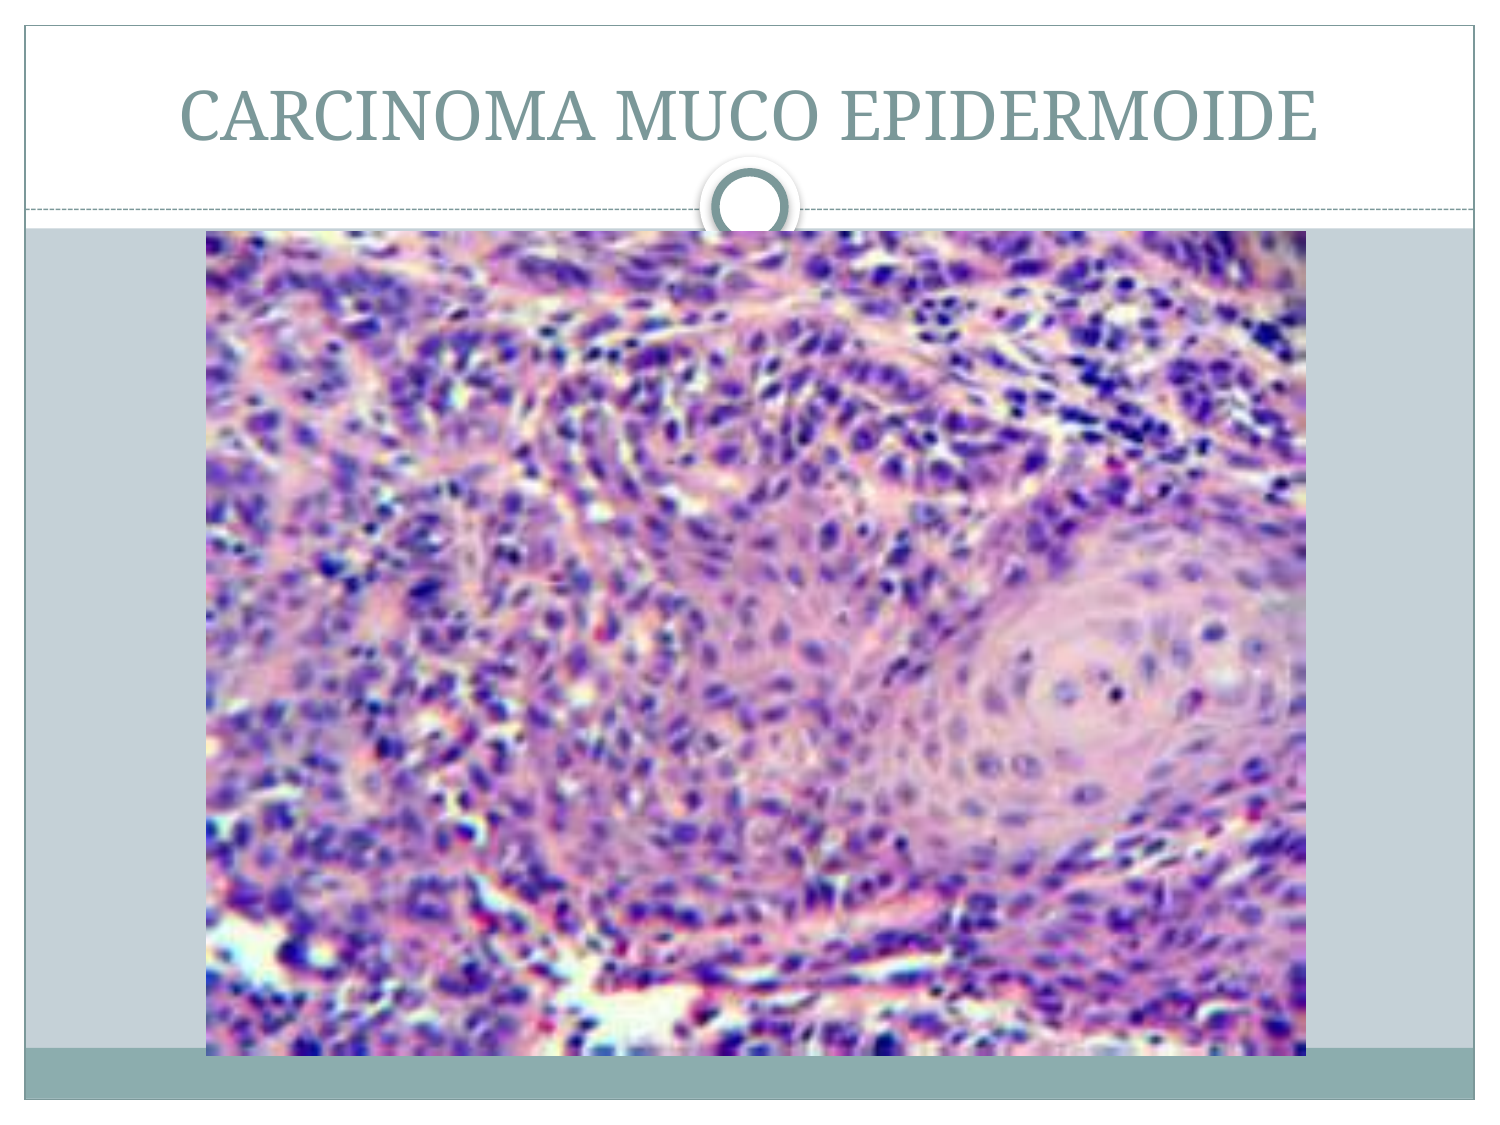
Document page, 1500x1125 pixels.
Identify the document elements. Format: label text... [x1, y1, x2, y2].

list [206, 231, 1306, 1056]
title CARCINOMA MUCO EPIDERMOIDE [49, 37, 1450, 162]
